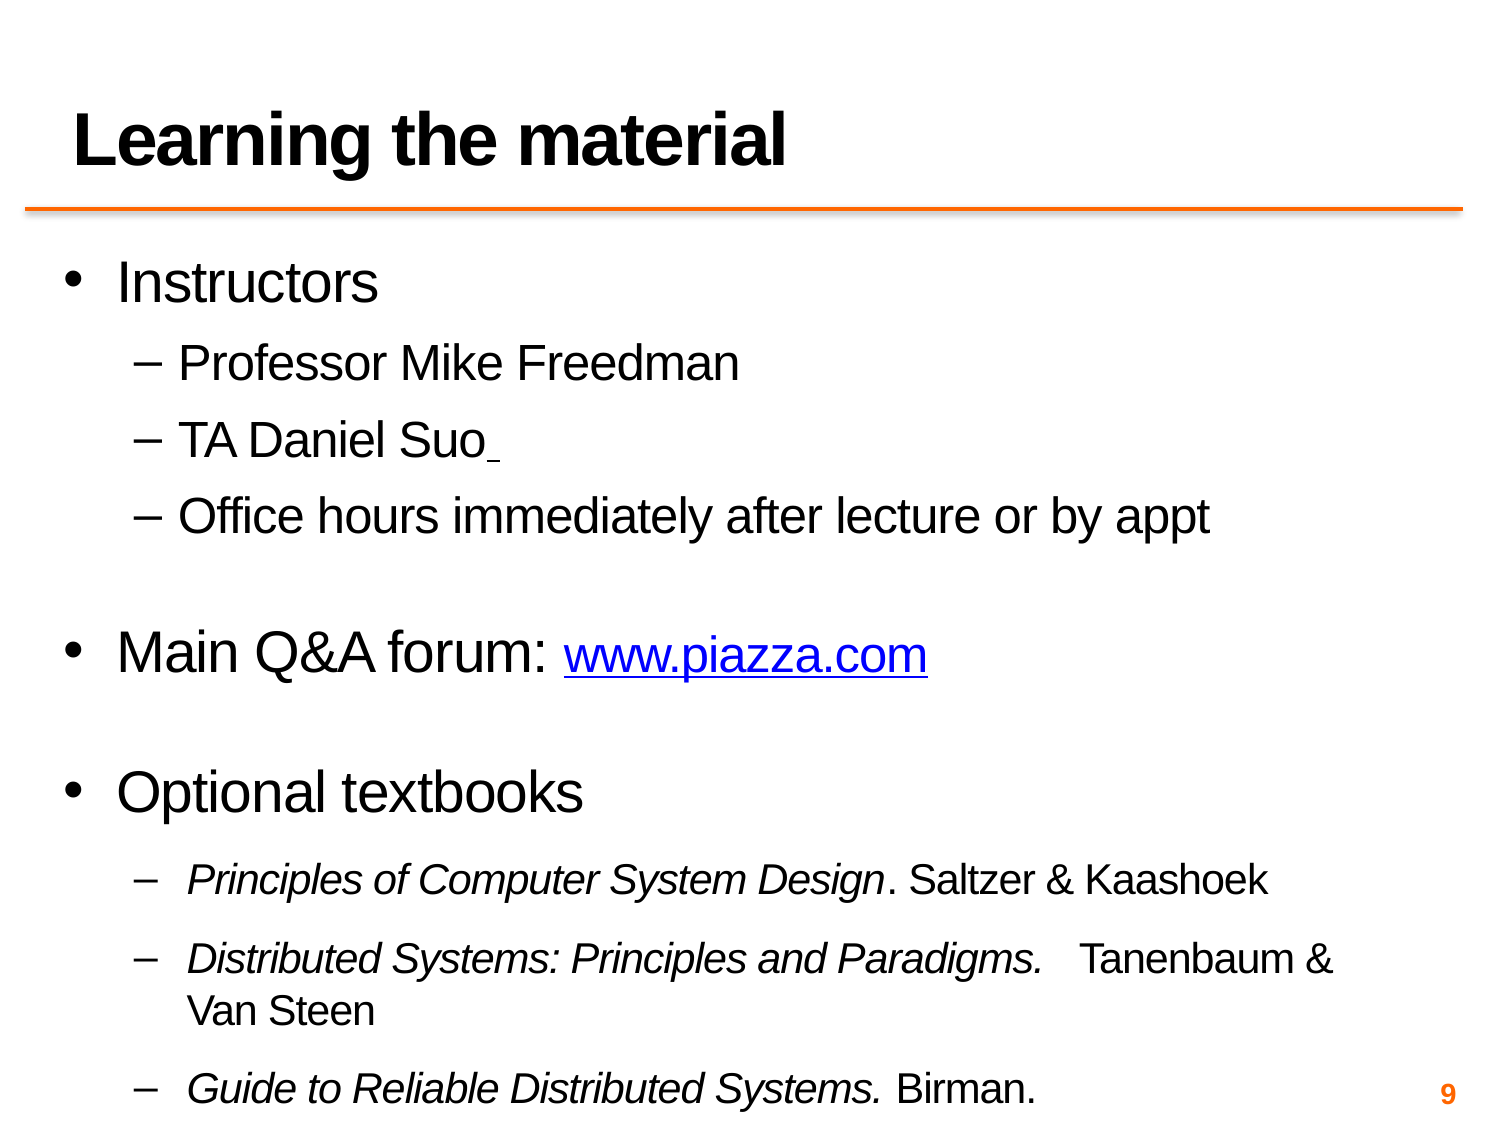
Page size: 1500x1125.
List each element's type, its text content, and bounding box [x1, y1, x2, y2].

list Instructors Professor Mike Freedman TA Daniel Suo Office hours immediately after lecture or by appt Main Q&A forum: www.piazza.com Optional textbooks Principles of Computer System Design. Saltzer & Kaashoek Distributed Systems: Principles and Paradigms. Tanenbaum & Van Steen Guide to Reliable Distributed Systems. Birman. [57, 237, 1385, 1125]
slide_number 9 [1112, 1074, 1463, 1110]
title Learning the material [57, 12, 1463, 188]
